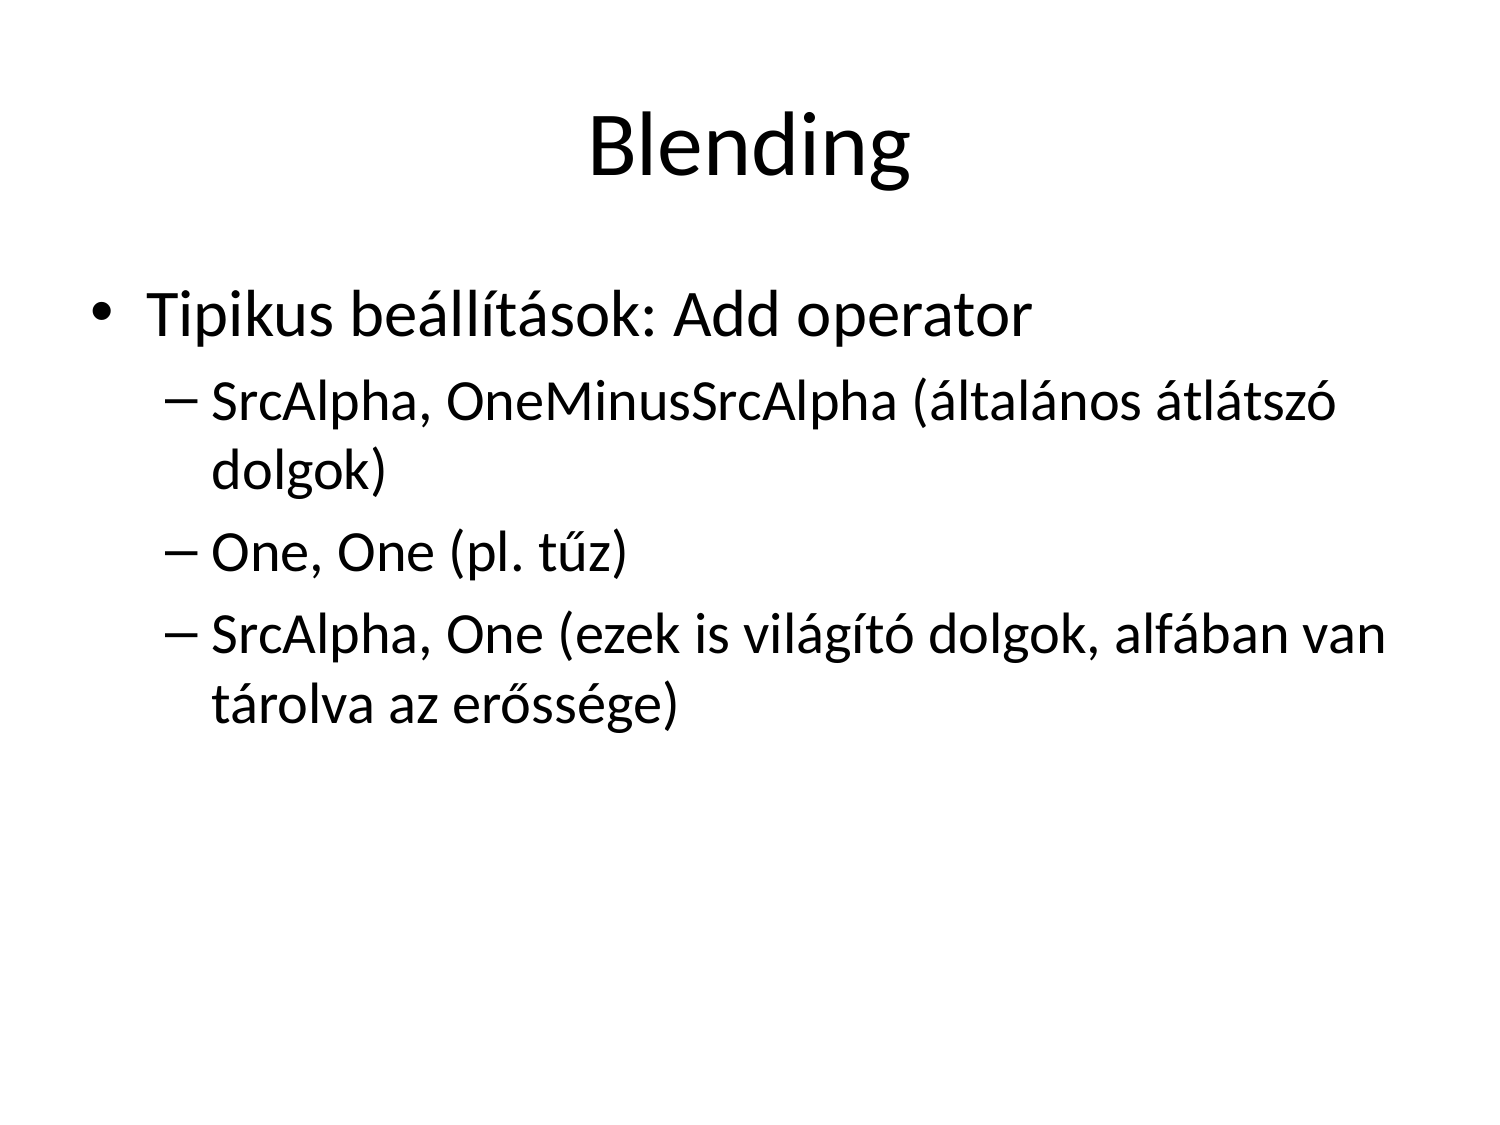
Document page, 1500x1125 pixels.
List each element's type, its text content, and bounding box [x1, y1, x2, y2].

title Blending [75, 45, 1425, 233]
list Tipikus beállítások: Add operator SrcAlpha, OneMinusSrcAlpha (általános átlátszó dolgok) One, One (pl. tűz) SrcAlpha, One (ezek is világító dolgok, alfában van tárolva az erőssége) [75, 262, 1425, 1005]
